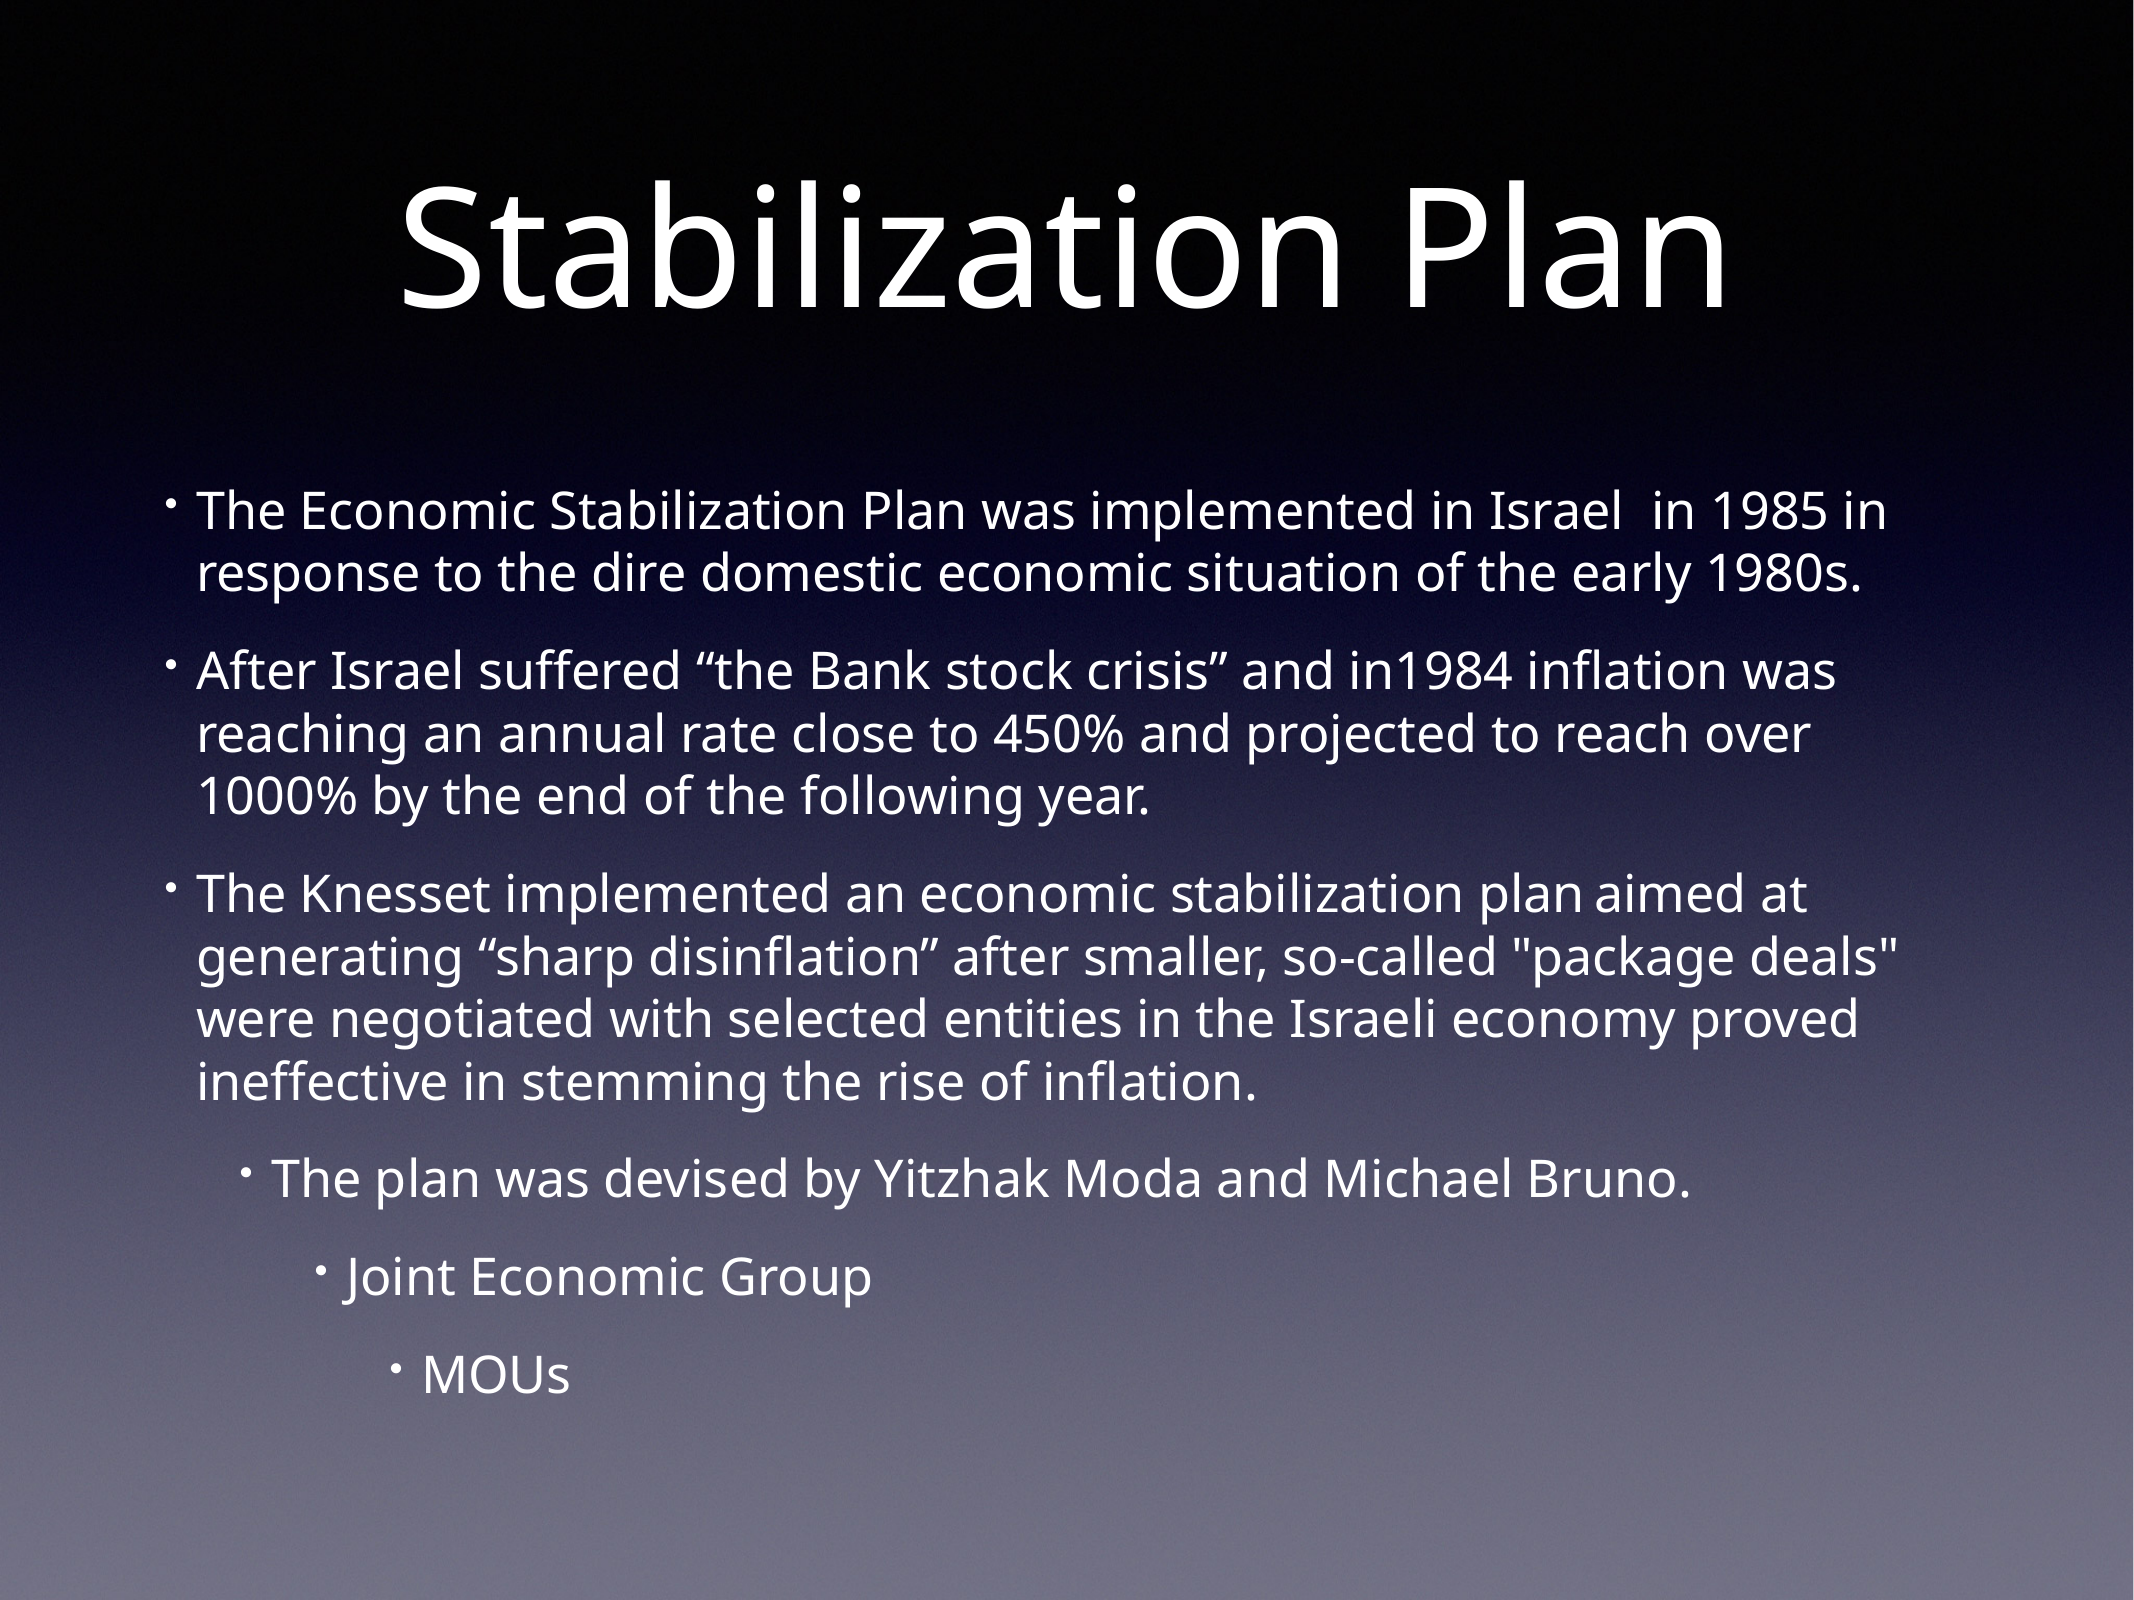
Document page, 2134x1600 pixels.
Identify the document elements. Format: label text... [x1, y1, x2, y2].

list The Economic Stabilization Plan was implemented in Israel in 1985 in response to the dire domestic economic situation of the early 1980s. After Israel suffered “the Bank stock crisis” and in1984 inflation was reaching an annual rate close to 450% and projected to reach over 1000% by the end of the following year. The Knesset implemented an economic stabilization plan aimed at generating “sharp disinflation” after smaller, so-called "package deals" were negotiated with selected entities in the Israeli economy proved ineffective in stemming the rise of inflation. The plan was devised by Yitzhak Moda and Michael Bruno. Joint Economic Group MOUs [155, 424, 1978, 1457]
picture [0, 0, 2134, 1600]
title Stabilization Plan [155, 66, 1978, 416]
